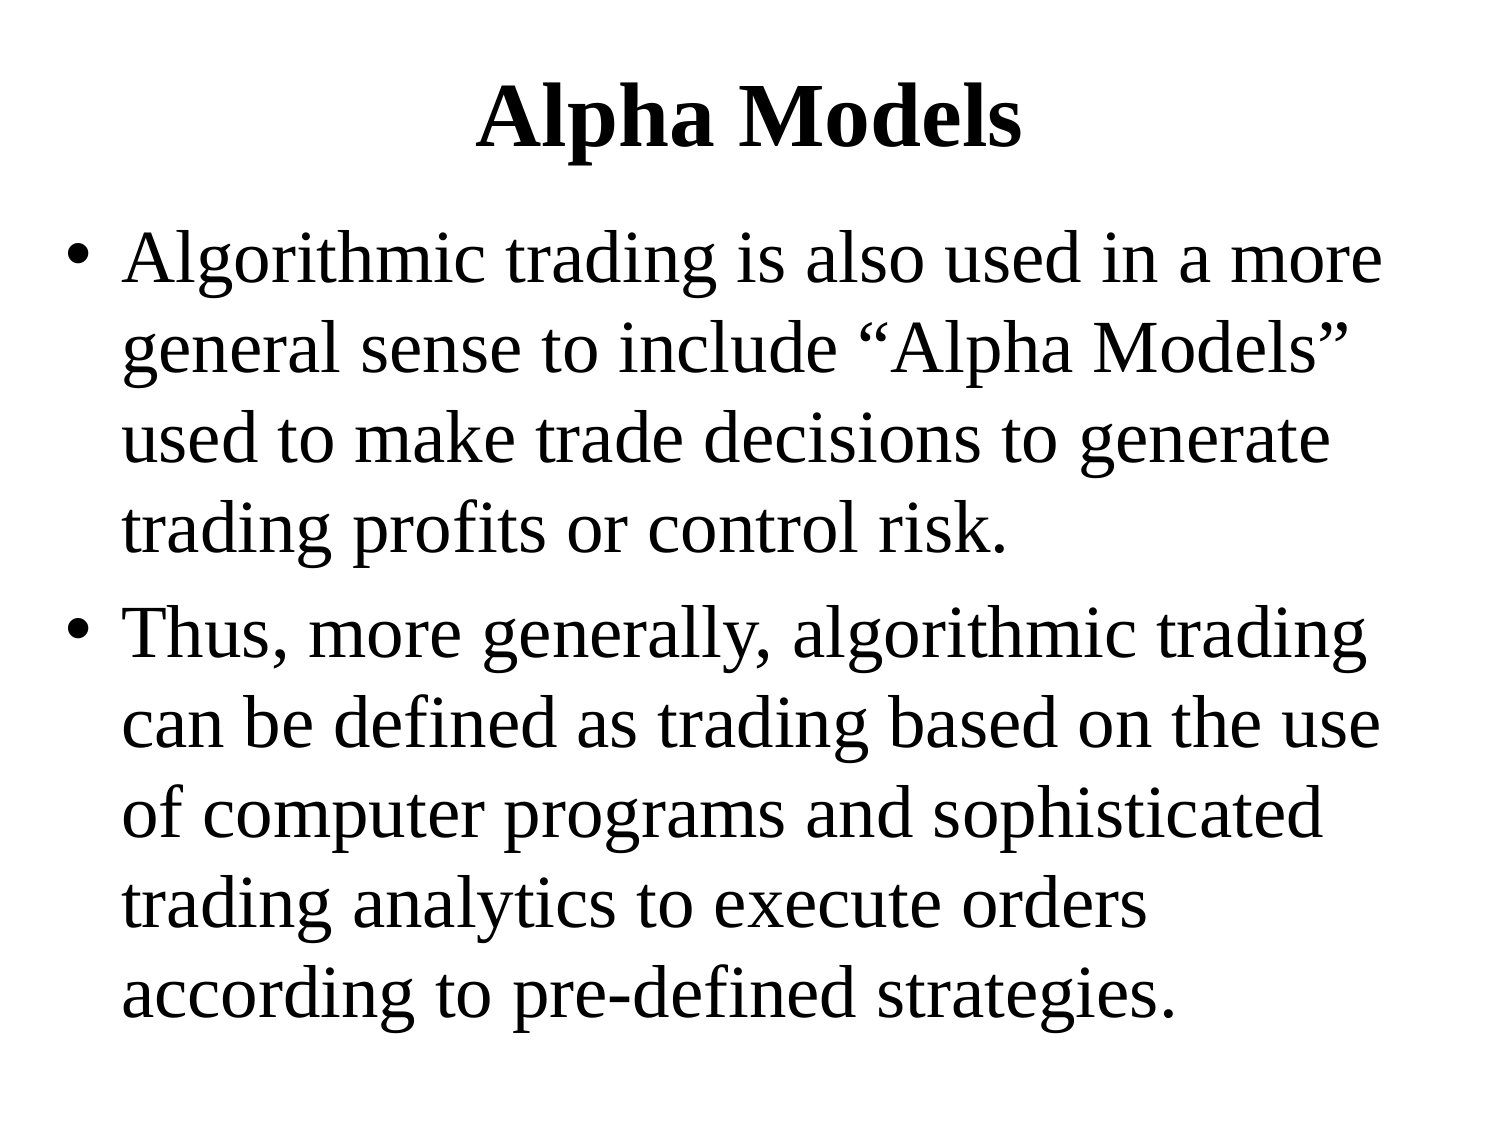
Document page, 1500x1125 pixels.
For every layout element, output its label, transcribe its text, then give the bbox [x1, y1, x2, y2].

list Algorithmic trading is also used in a more general sense to include “Alpha Models” used to make trade decisions to generate trading profits or control risk. Thus, more generally, algorithmic trading can be defined as trading based on the use of computer programs and sophisticated trading analytics to execute orders according to pre-defined strategies. [50, 200, 1450, 1075]
title Alpha Models [75, 45, 1425, 175]
